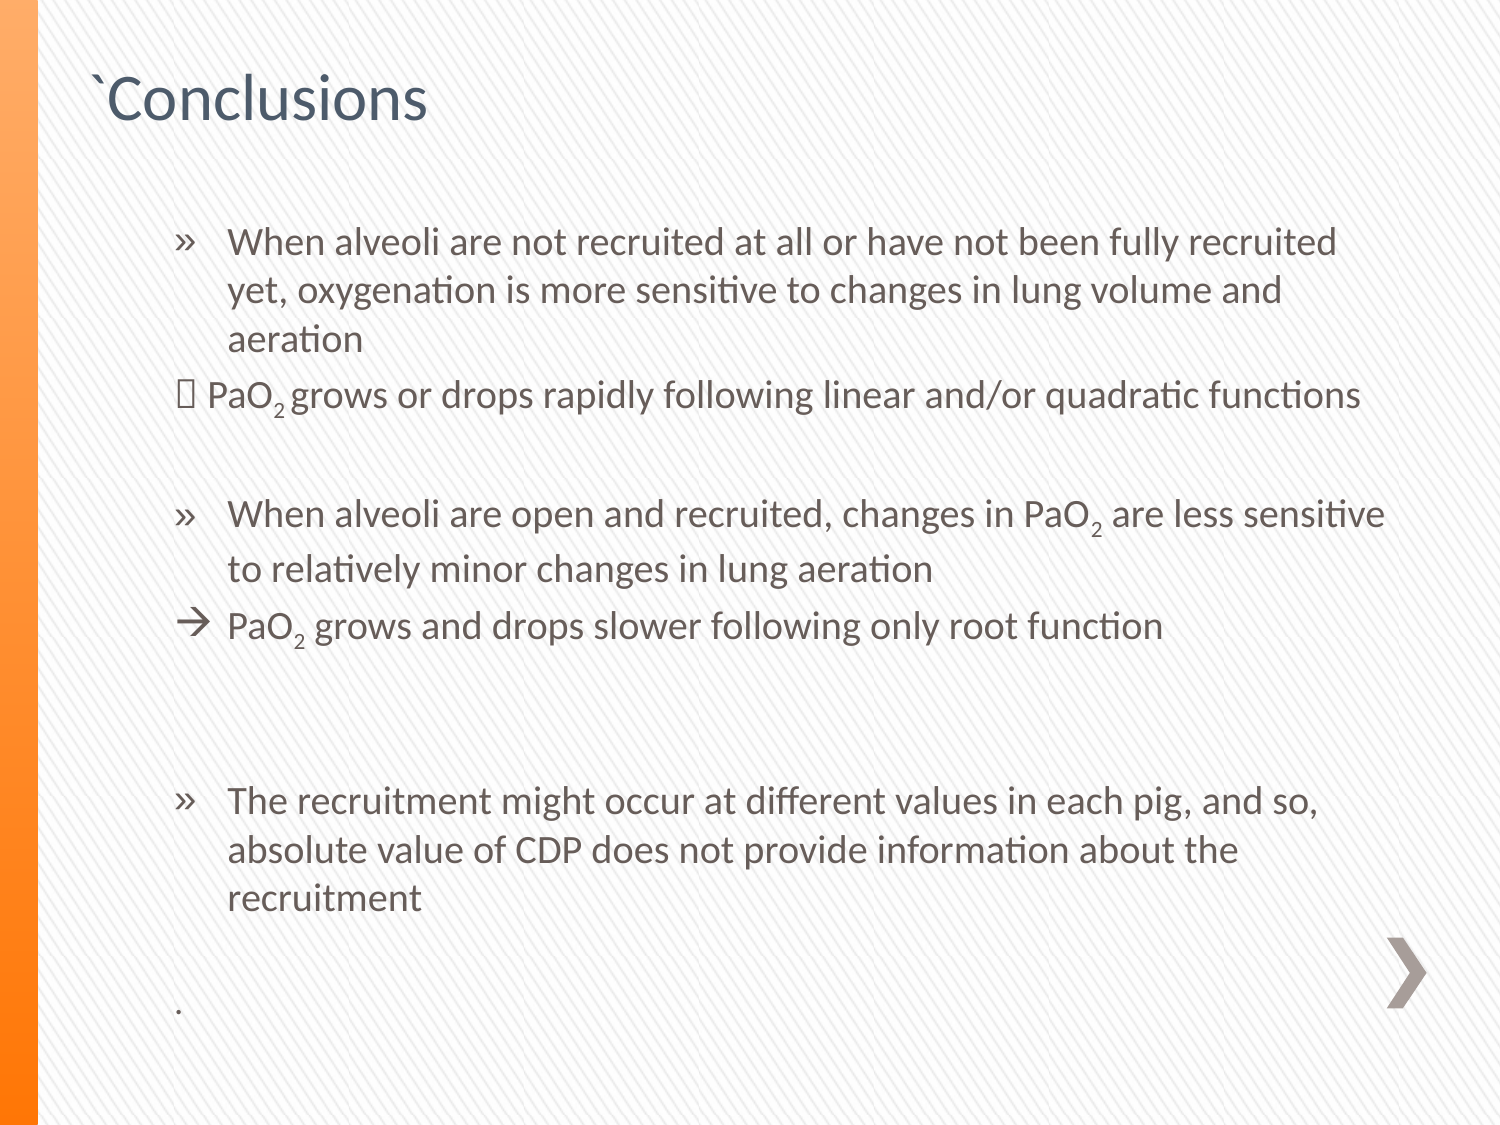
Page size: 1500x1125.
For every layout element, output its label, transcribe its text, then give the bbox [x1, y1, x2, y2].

text_box `Conclusions [73, 46, 1353, 142]
text_box When alveoli are not recruited at all or have not been fully recruited yet, oxygenation is more sensitive to changes in lung volume and aeration  PaO2 grows or drops rapidly following linear and/or quadratic functions When alveoli are open and recruited, changes in PaO2 are less sensitive to relatively minor changes in lung aeration PaO2 grows and drops slower following only root function The recruitment might occur at different values in each pig, and so, absolute value of CDP does not provide information about the recruitment . [159, 208, 1412, 1047]
